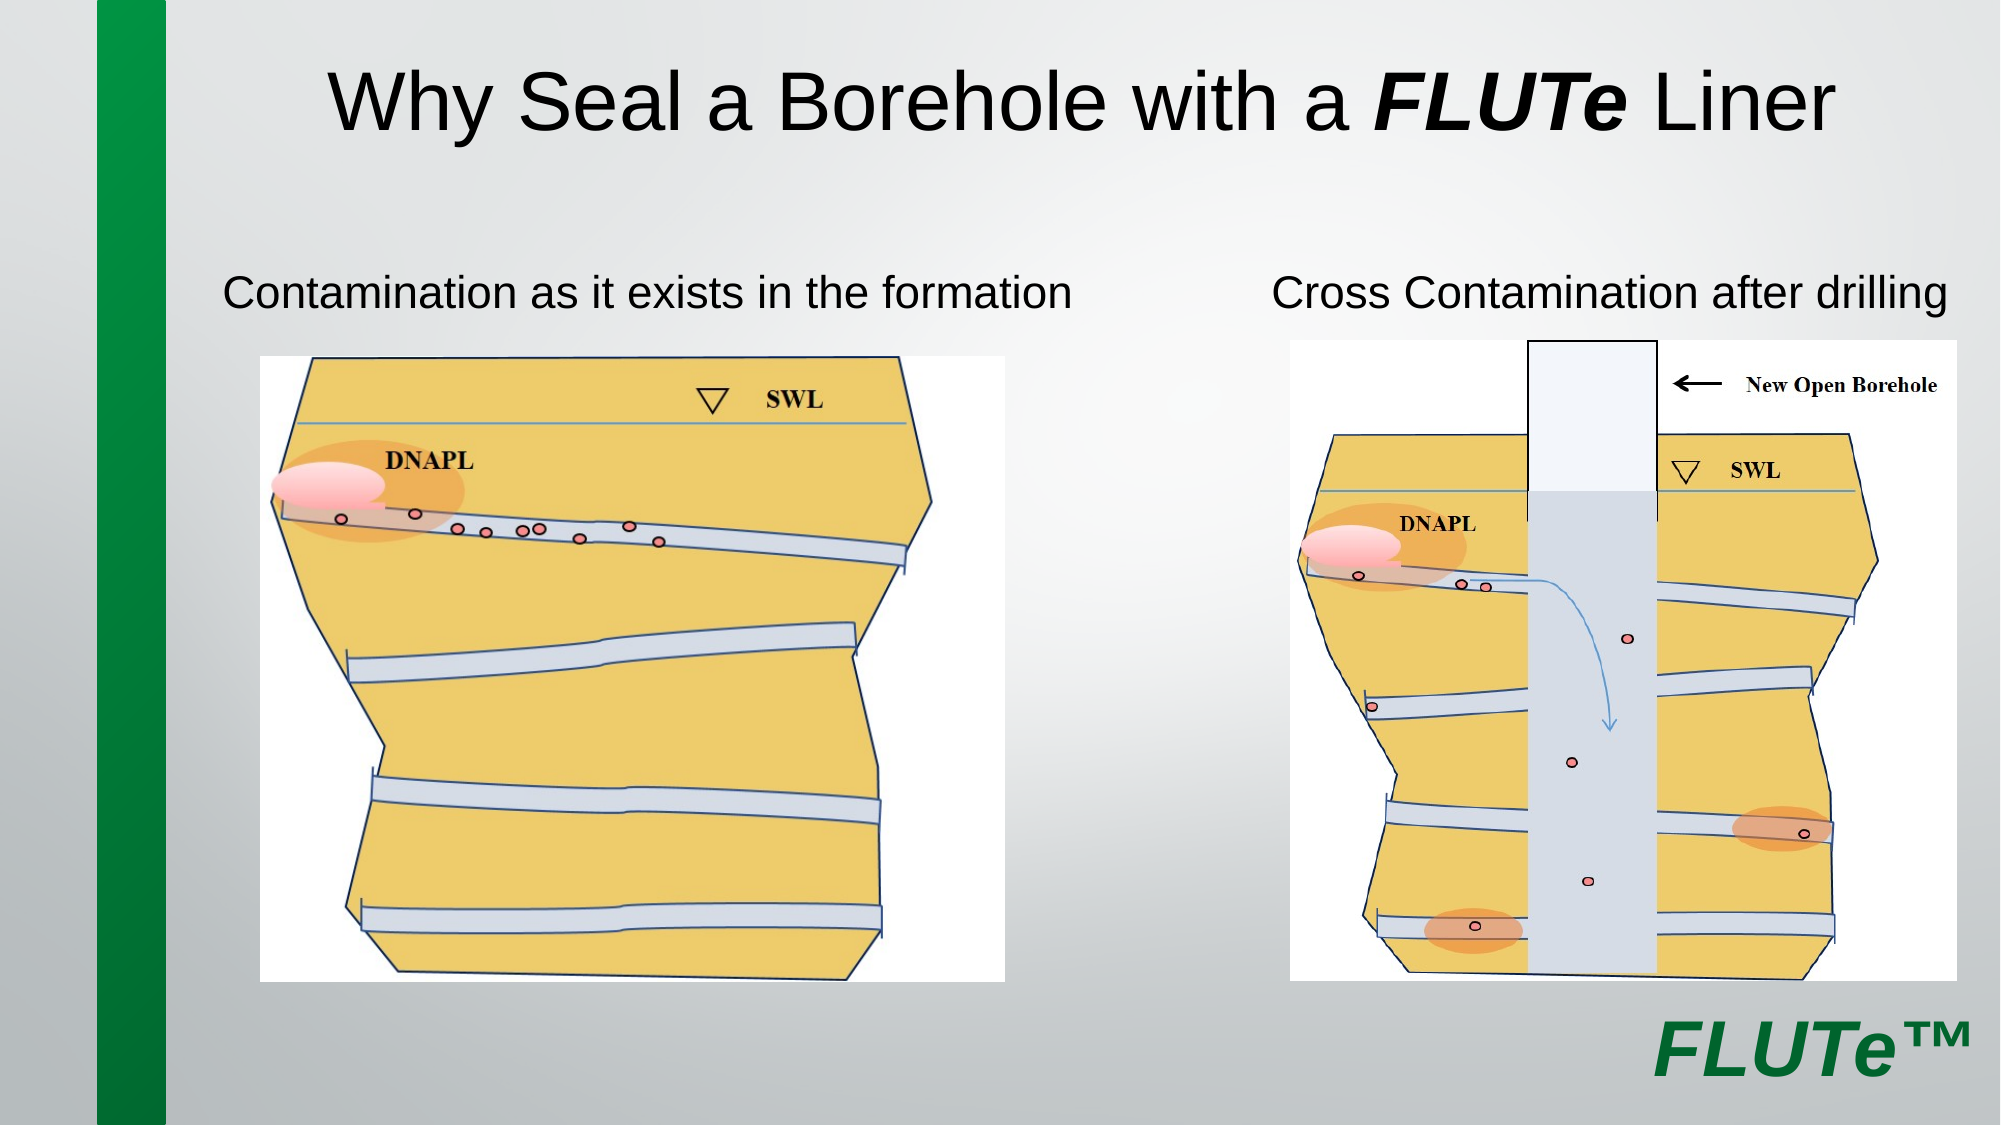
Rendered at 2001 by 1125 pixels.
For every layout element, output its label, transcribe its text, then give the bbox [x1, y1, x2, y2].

text_box Contamination as it exists in the formation [165, 255, 1131, 326]
picture [260, 356, 1006, 982]
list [1289, 340, 1958, 982]
text_box Cross Contamination after drilling [1245, 255, 1976, 326]
title Why Seal a Borehole with a FLUTe Liner [165, 1, 2000, 193]
